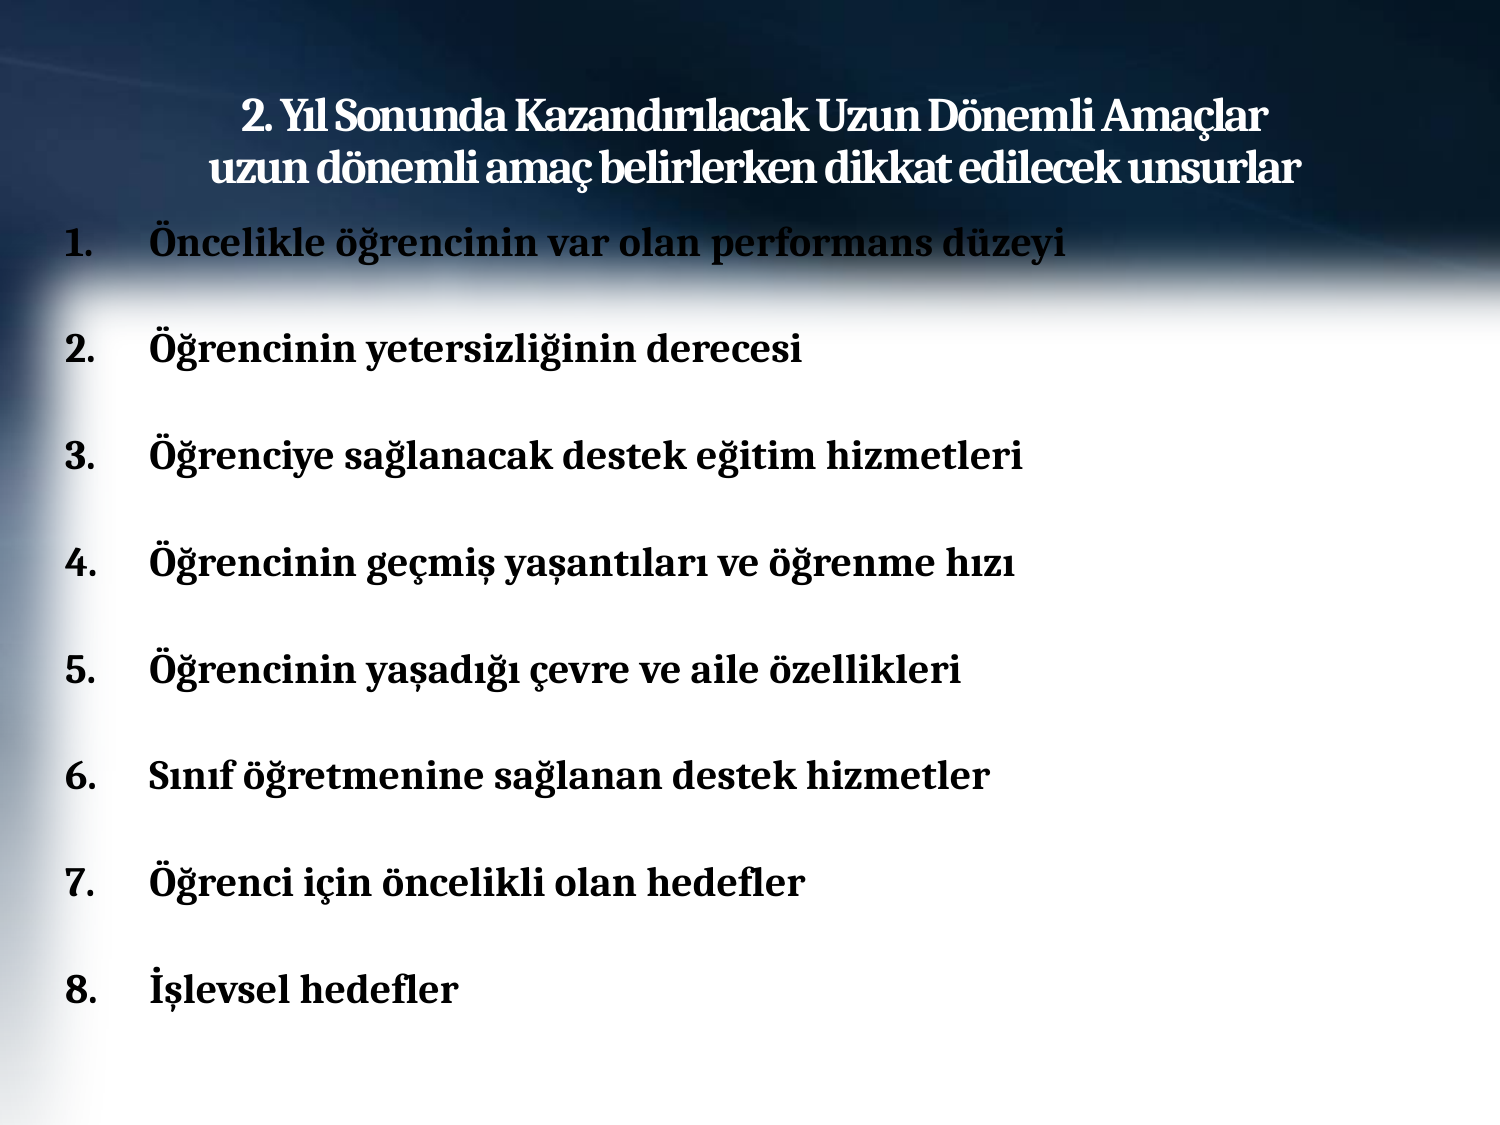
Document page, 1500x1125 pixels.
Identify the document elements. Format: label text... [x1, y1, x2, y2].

list Öncelikle öğrencinin var olan performans düzeyi Öğrencinin yetersizliğinin derecesi Öğrenciye sağlanacak destek eğitim hizmetleri Öğrencinin geçmiş yaşantıları ve öğrenme hızı Öğrencinin yaşadığı çevre ve aile özellikleri Sınıf öğretmenine sağlanan destek hizmetler Öğrenci için öncelikli olan hedefler İşlevsel hedefler [64, 219, 1281, 1071]
picture [0, 0, 1500, 1125]
title 2. Yıl Sonunda Kazandırılacak Uzun Dönemli Amaçlar uzun dönemli amaç belirlerken dikkat edilecek unsurlar [88, 90, 1424, 197]
